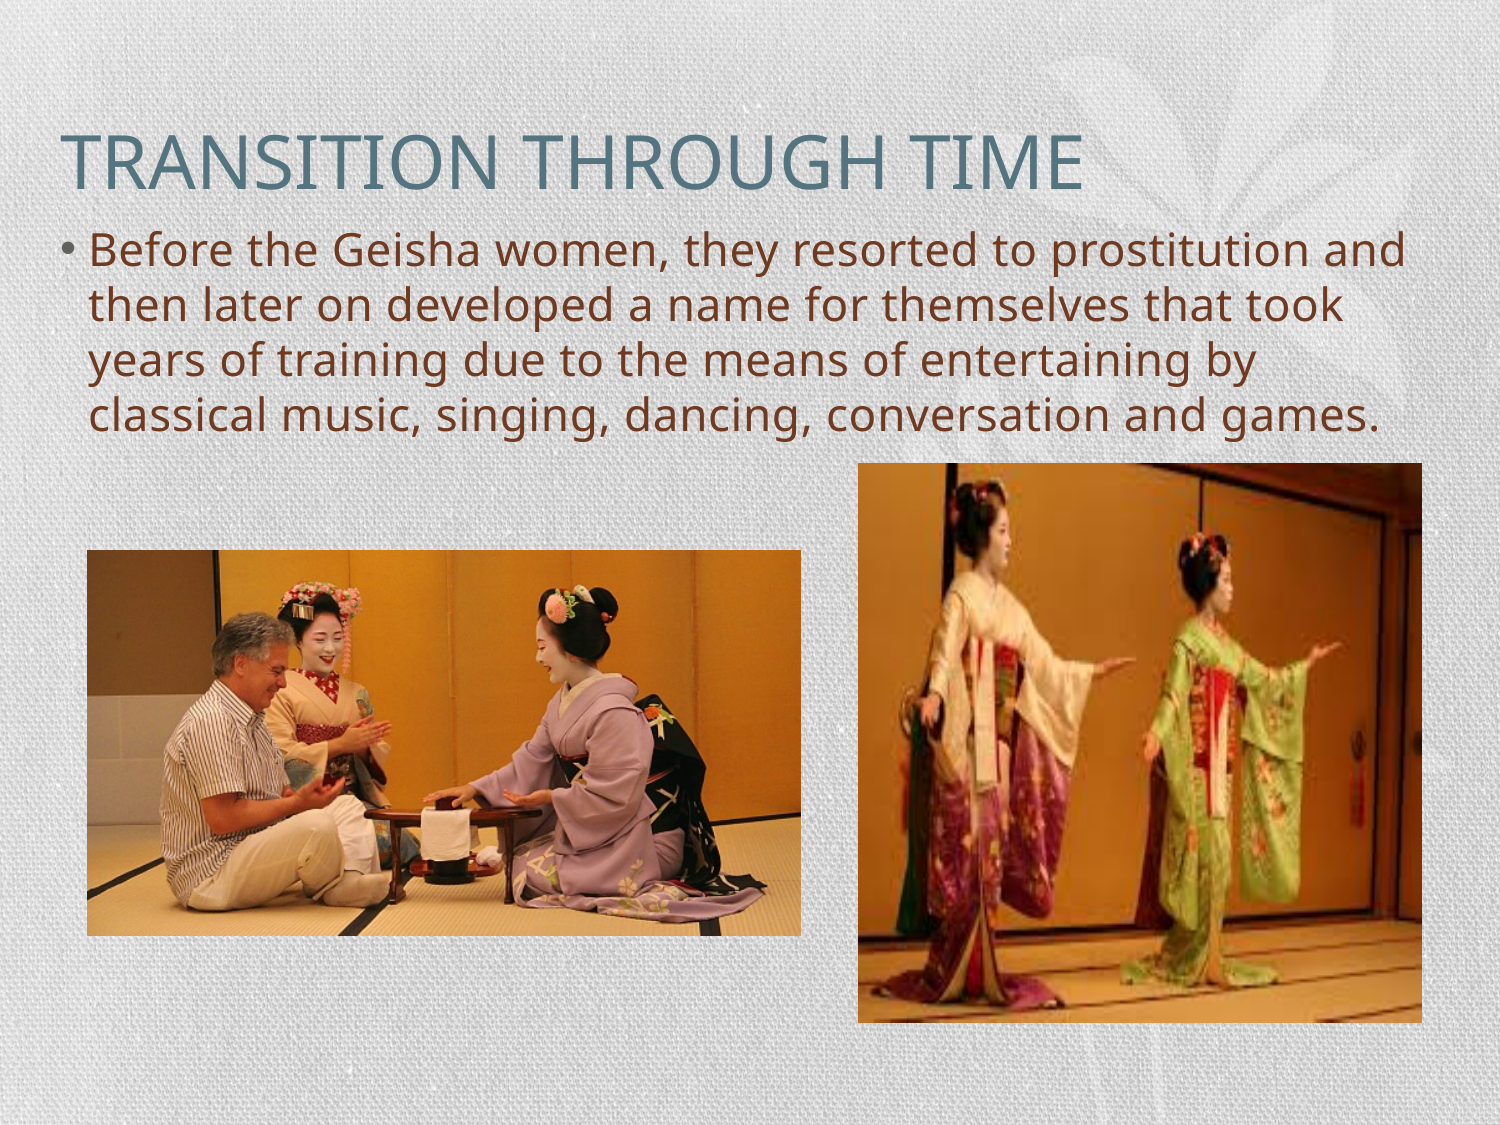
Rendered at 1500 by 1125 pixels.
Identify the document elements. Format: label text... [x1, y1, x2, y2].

title TRANSITION THROUGH TIME [45, 37, 1455, 213]
picture [87, 550, 801, 936]
list Before the Geisha women, they resorted to prostitution and then later on developed a name for themselves that took years of training due to the means of entertaining by classical music, singing, dancing, conversation and games. [45, 213, 1455, 1023]
picture [858, 463, 1422, 1023]
